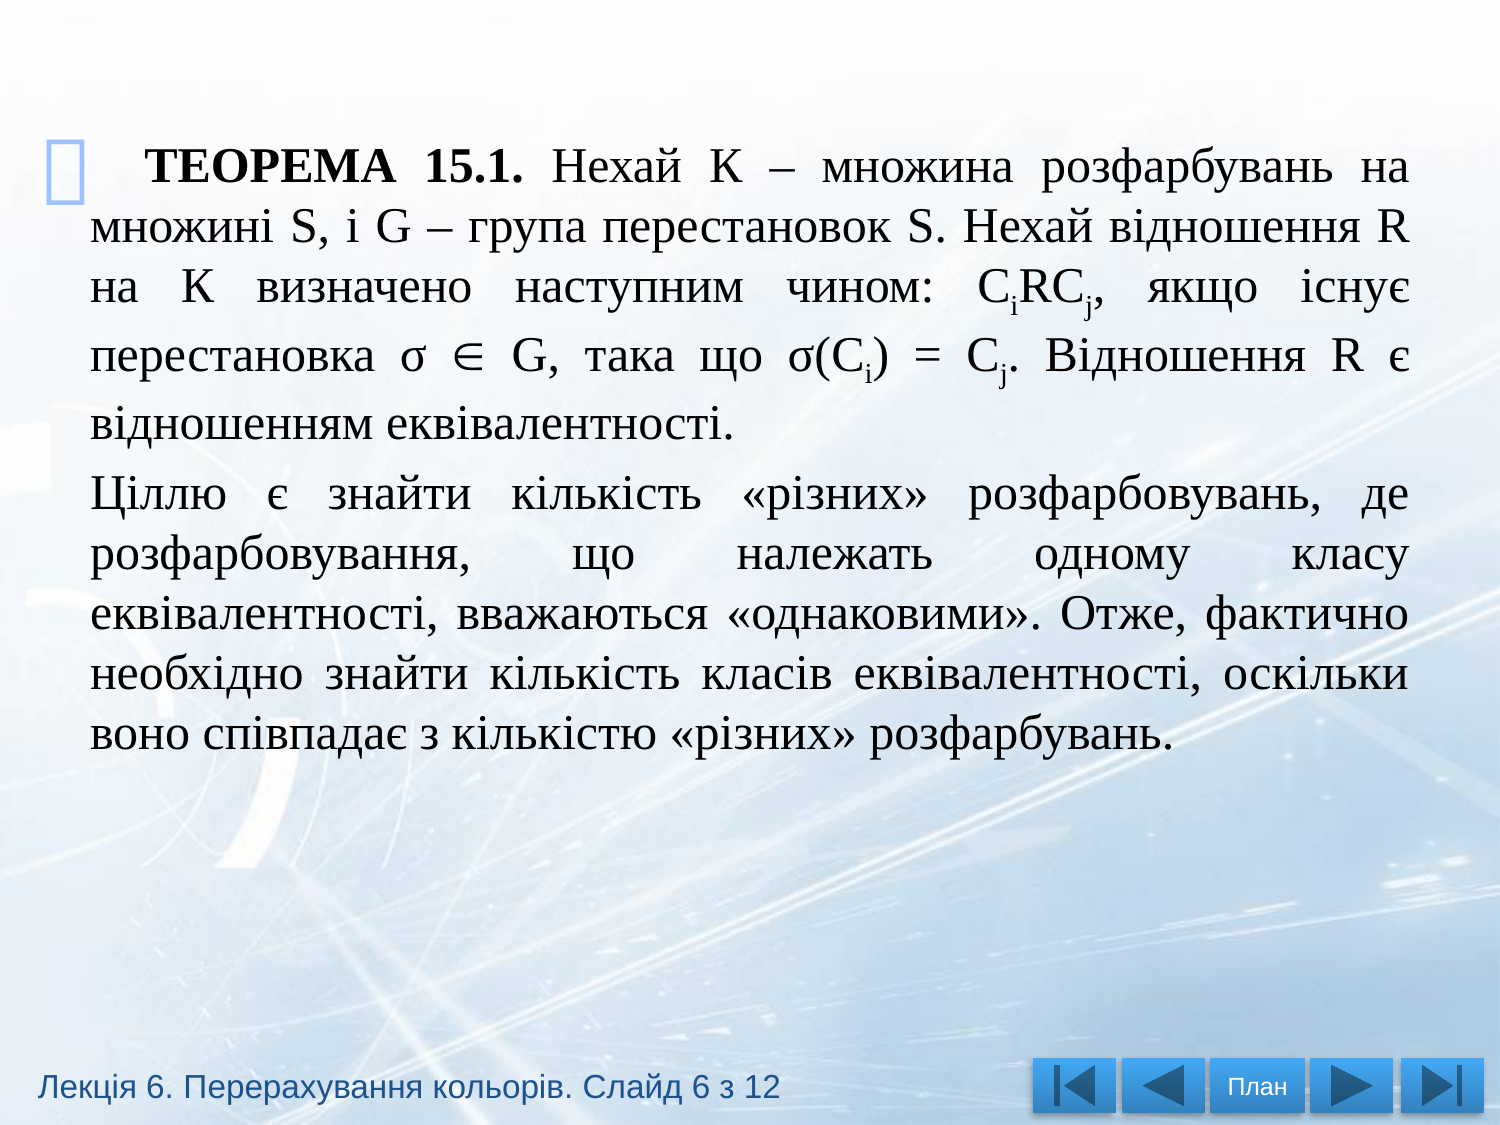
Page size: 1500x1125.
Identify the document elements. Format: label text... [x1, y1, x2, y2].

text_box Лекція 6. Перерахування кольорів. Слайд 6 з 12 [23, 1057, 797, 1113]
list ТЕОРЕМА 15.1. Нехай К – множина розфарбувань на множині S, і G – група перестановок S. Нехай відношення R на К визначено наступним чином: CiRCj, якщо існує перестановка σ  G, така що σ(Ci) = Cj. Відношення R є відношенням еквівалентності. Ціллю є знайти кількість «різних» розфарбовувань, де розфарбовування, що належать одному класу еквівалентності, вважаються «однаковими». Отже, фактично необхідно знайти кількість класів еквівалентності, оскільки воно співпадає з кількістю «різних» розфарбувань. [75, 125, 1425, 1063]
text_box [1033, 1058, 1484, 1114]
text_box  [0, 90, 135, 199]
picture [0, 0, 1500, 1125]
